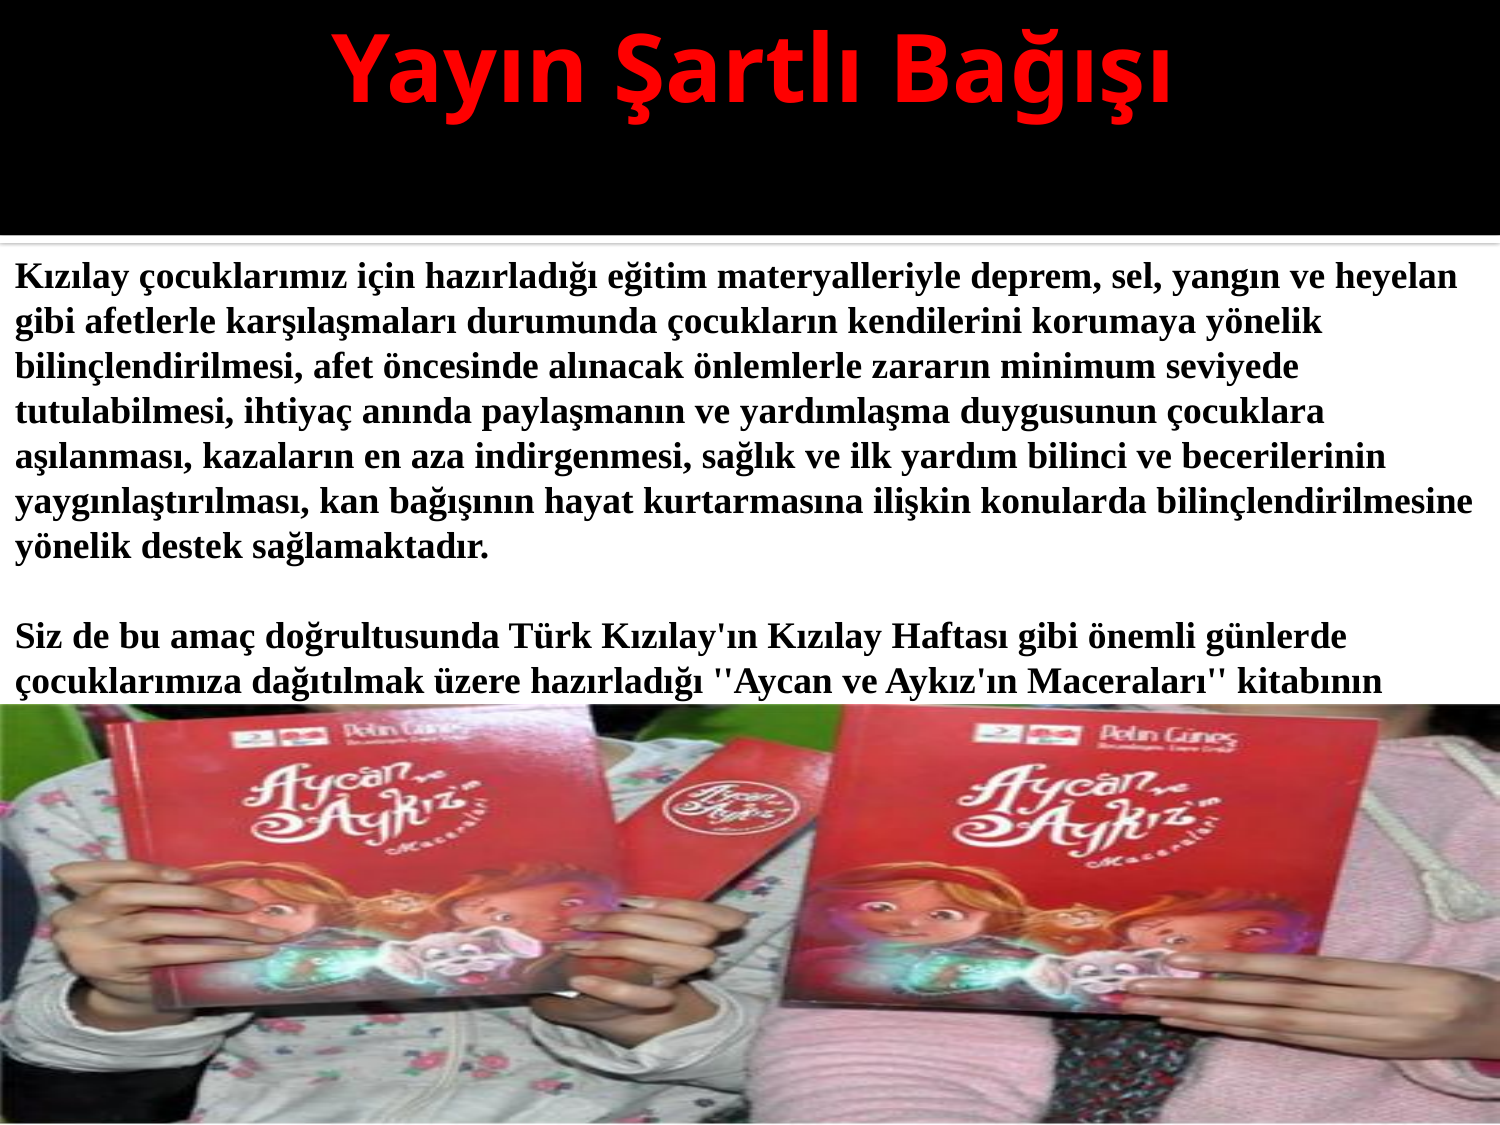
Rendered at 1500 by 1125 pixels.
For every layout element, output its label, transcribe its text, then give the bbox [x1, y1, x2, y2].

text_box Kızılay çocuklarımız için hazırladığı eğitim materyalleriyle deprem, sel, yangın ve heyelan gibi afetlerle karşılaşmaları durumunda çocukların kendilerini korumaya yönelik bilinçlendirilmesi, afet öncesinde alınacak önlemlerle zararın minimum seviyede tutulabilmesi, ihtiyaç anında paylaşmanın ve yardımlaşma duygusunun çocuklara aşılanması, kazaların en aza indirgenmesi, sağlık ve ilk yardım bilinci ve becerilerinin yaygınlaştırılması, kan bağışının hayat kurtarmasına ilişkin konularda bilinçlendirilmesine yönelik destek sağlamaktadır. Siz de bu amaç doğrultusunda Türk Kızılay'ın Kızılay Haftası gibi önemli günlerde çocuklarımıza dağıtılmak üzere hazırladığı ''Aycan ve Aykız'ın Maceraları'' kitabının basımına bağışlarınızla katkıda bulunabilirsiniz. [0, 243, 1500, 703]
title Yayın Şartlı Bağışı [0, 0, 1500, 231]
picture [0, 704, 1500, 1125]
